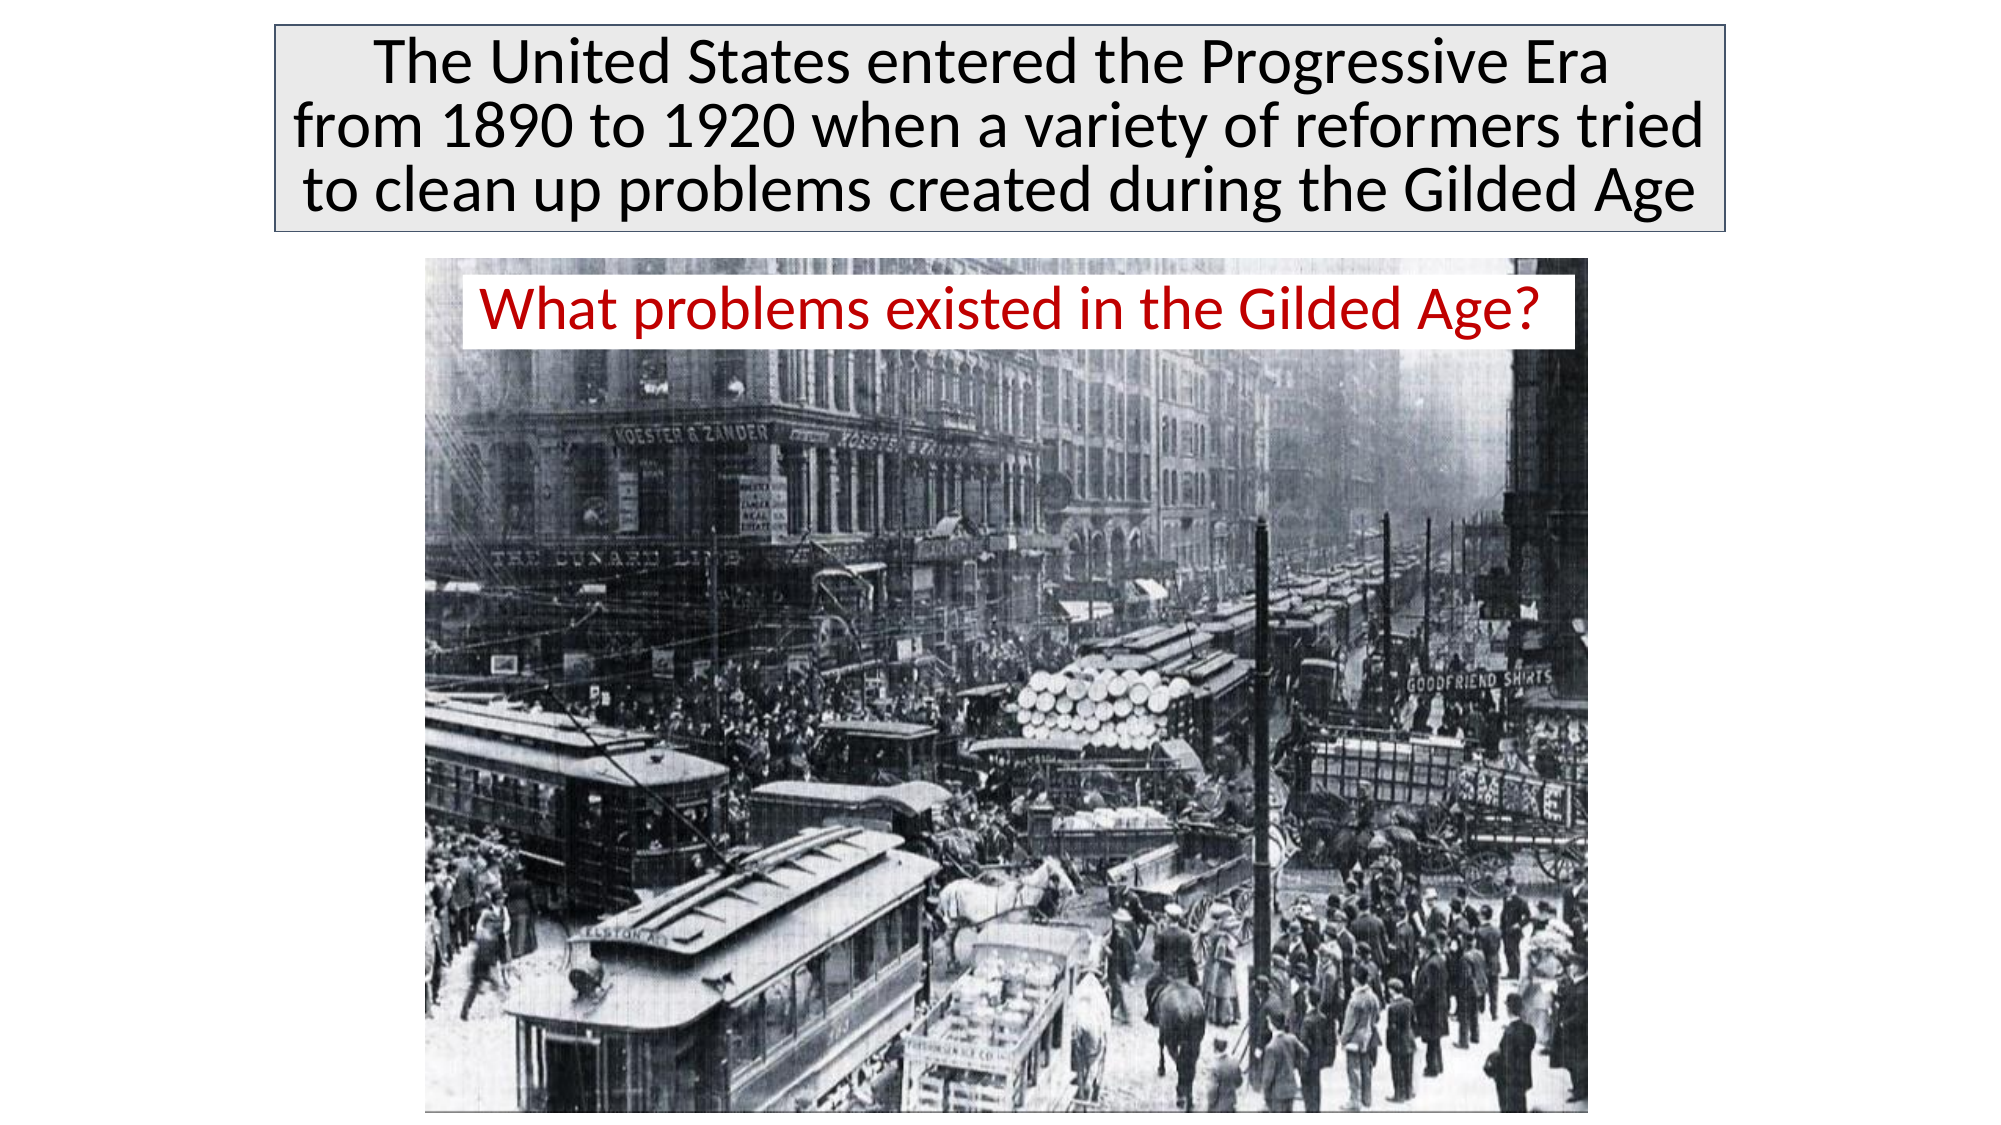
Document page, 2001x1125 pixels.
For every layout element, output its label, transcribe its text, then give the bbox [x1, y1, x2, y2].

picture [424, 257, 1588, 1113]
text_box The United States entered the Progressive Era from 1890 to 1920 when a variety of reformers tried to clean up problems created during the Gilded Age [275, 24, 1725, 232]
